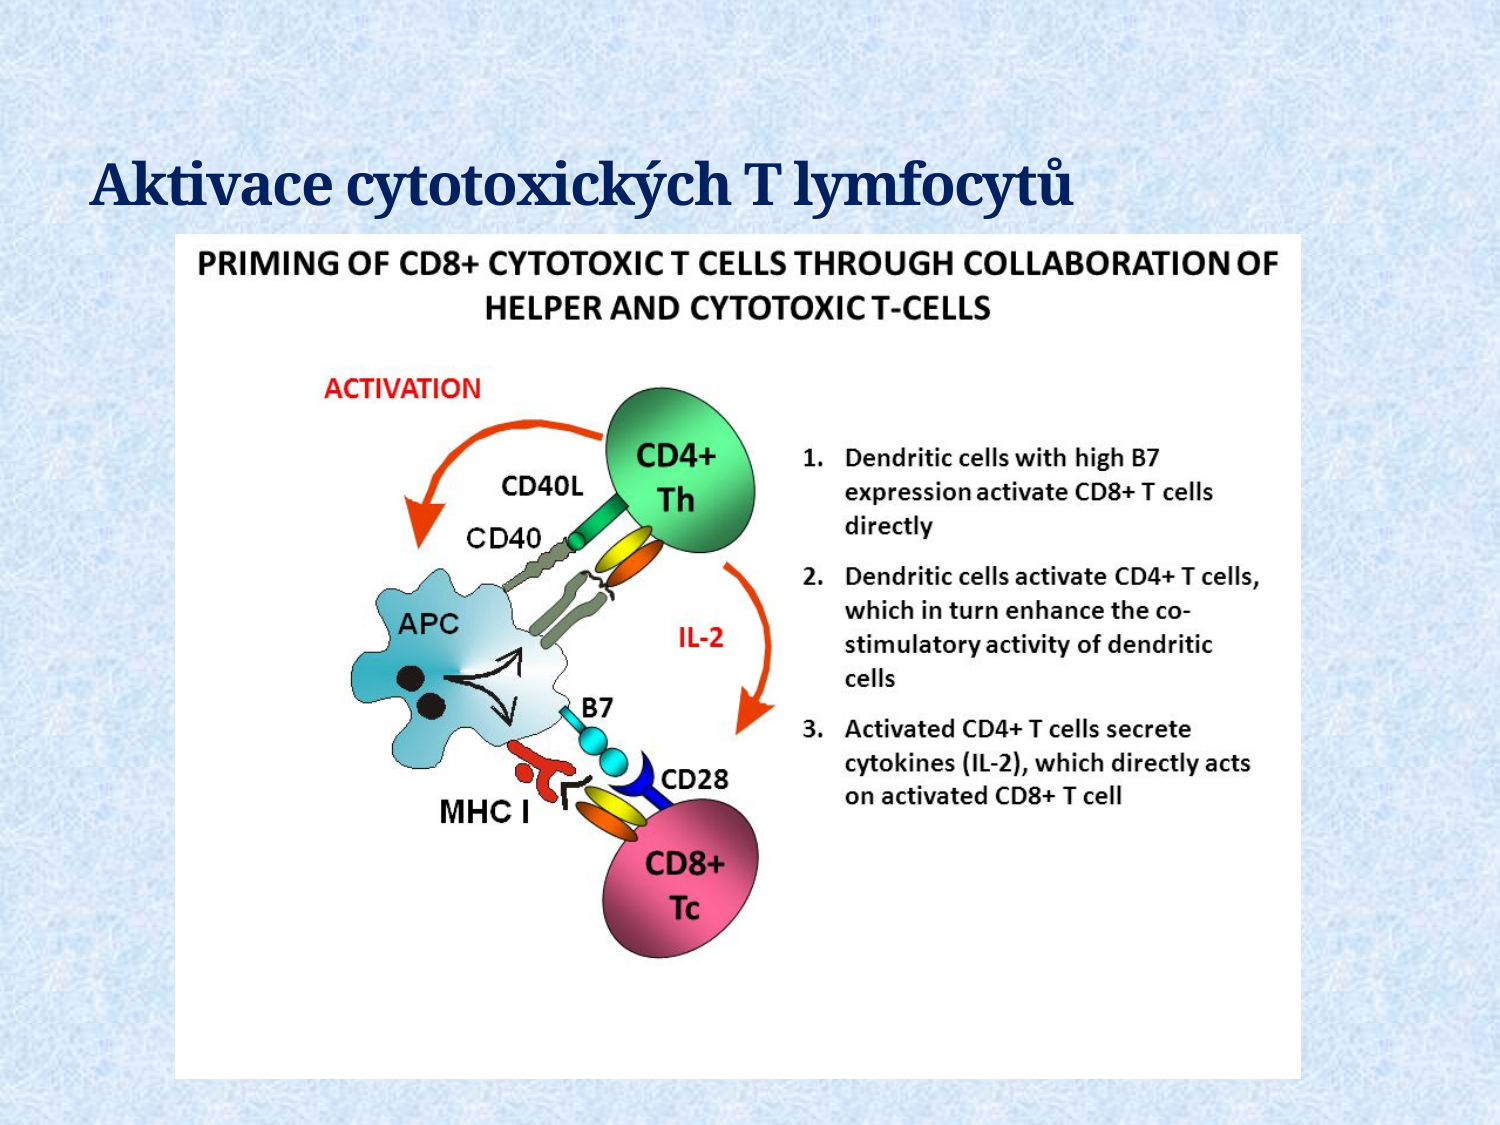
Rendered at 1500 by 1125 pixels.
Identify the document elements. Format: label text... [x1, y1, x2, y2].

title Aktivace cytotoxických T lymfocytů [74, 24, 1425, 225]
picture [0, 0, 1500, 1125]
